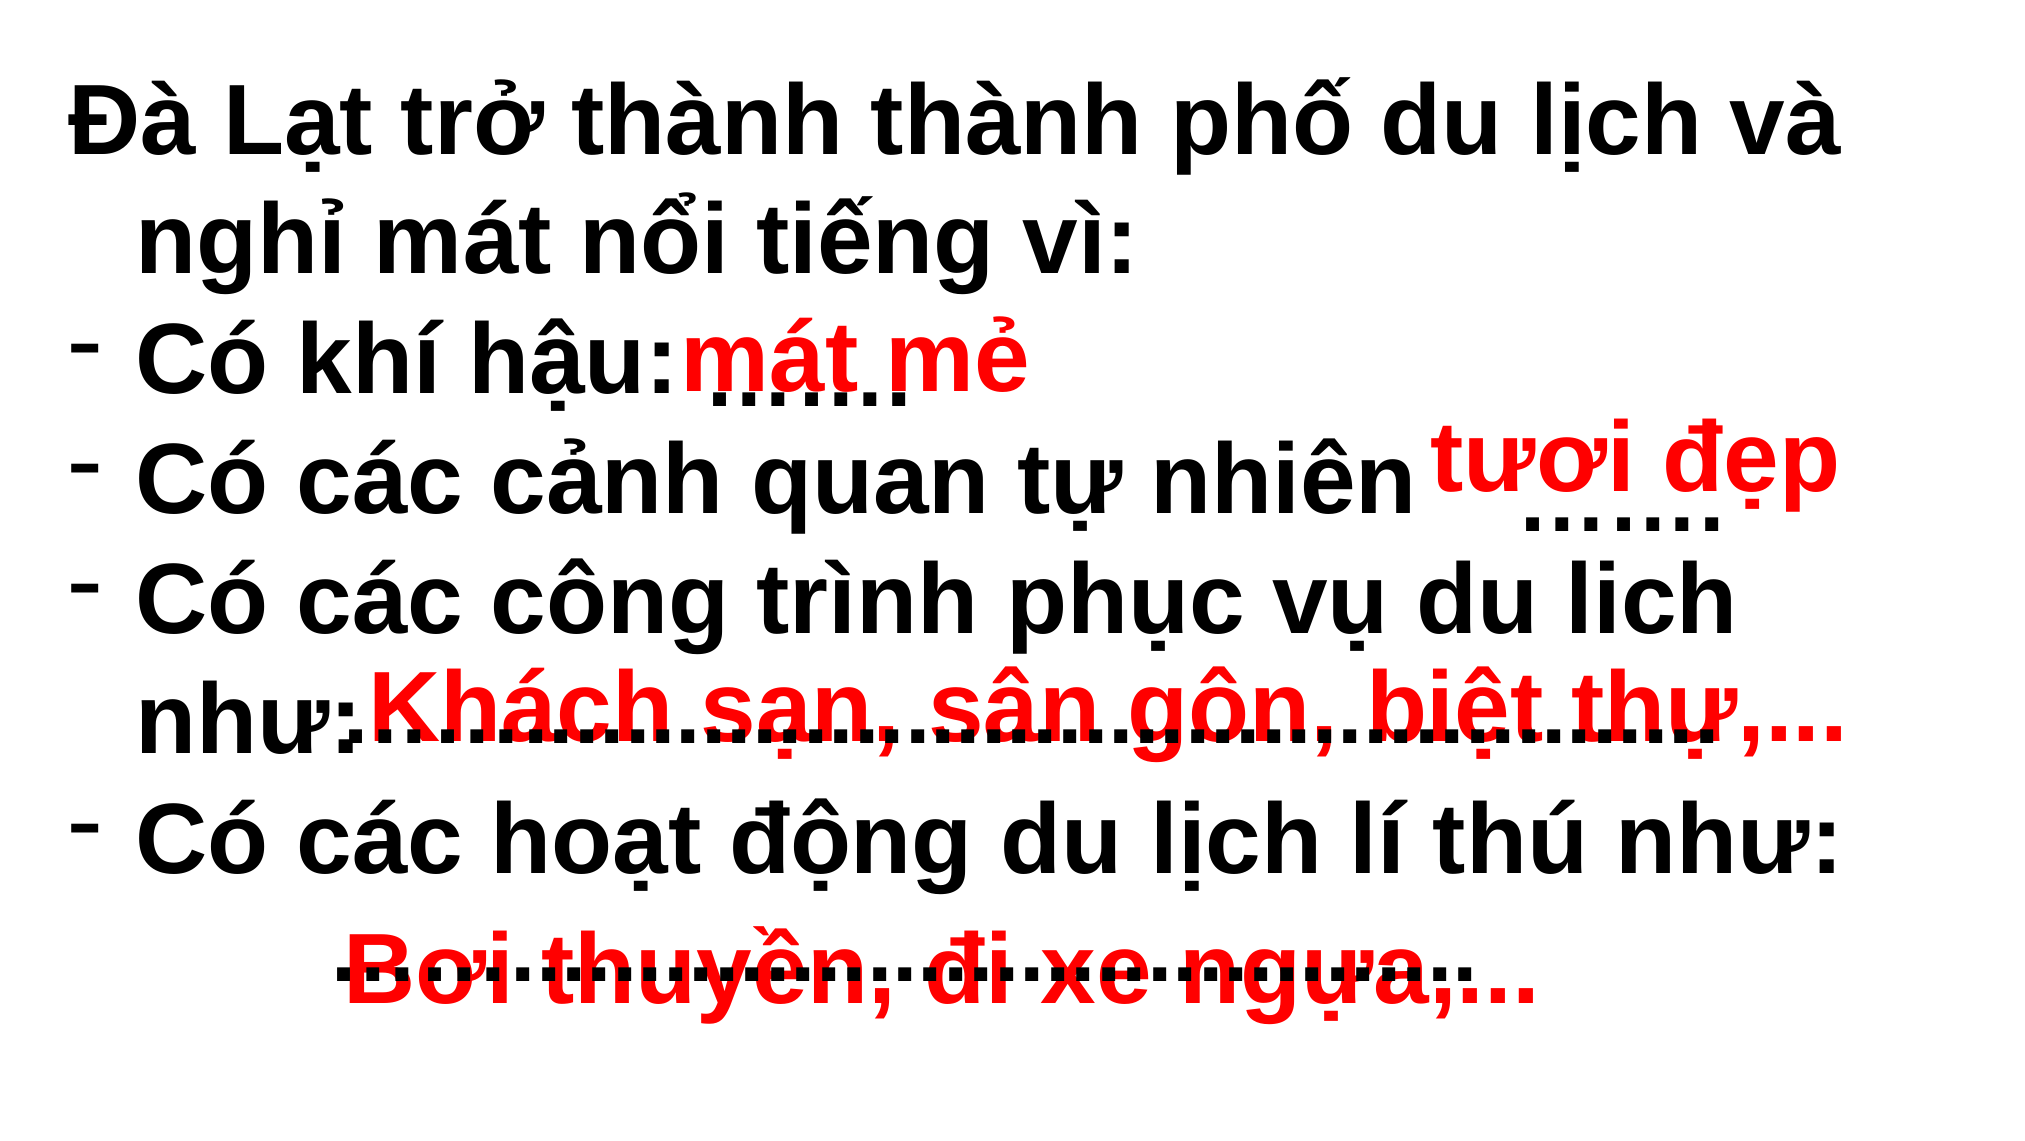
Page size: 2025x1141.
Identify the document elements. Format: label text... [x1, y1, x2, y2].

text_box ……............................................... [324, 645, 1838, 770]
text_box Bơi thuyền, đi xe ngựa,... [324, 895, 1861, 1033]
text_box ……...................................... [312, 882, 1513, 1008]
text_box ……. [688, 307, 928, 433]
list Đà Lạt trở thành thành phố du lịch và nghỉ mát nổi tiếng vì: Có khí hậu: Có các cảnh quan tự nhiên Có các công trình phục vụ du lich như: Có các hoạt động du lịch lí thú như: [49, 44, 1926, 1033]
text_box tươi đẹp [1412, 382, 2025, 521]
text_box ……. [1501, 432, 1740, 558]
text_box mát mẻ [662, 282, 1135, 421]
text_box Khách sạn, sân gôn, biệt thự,... [350, 632, 1886, 771]
